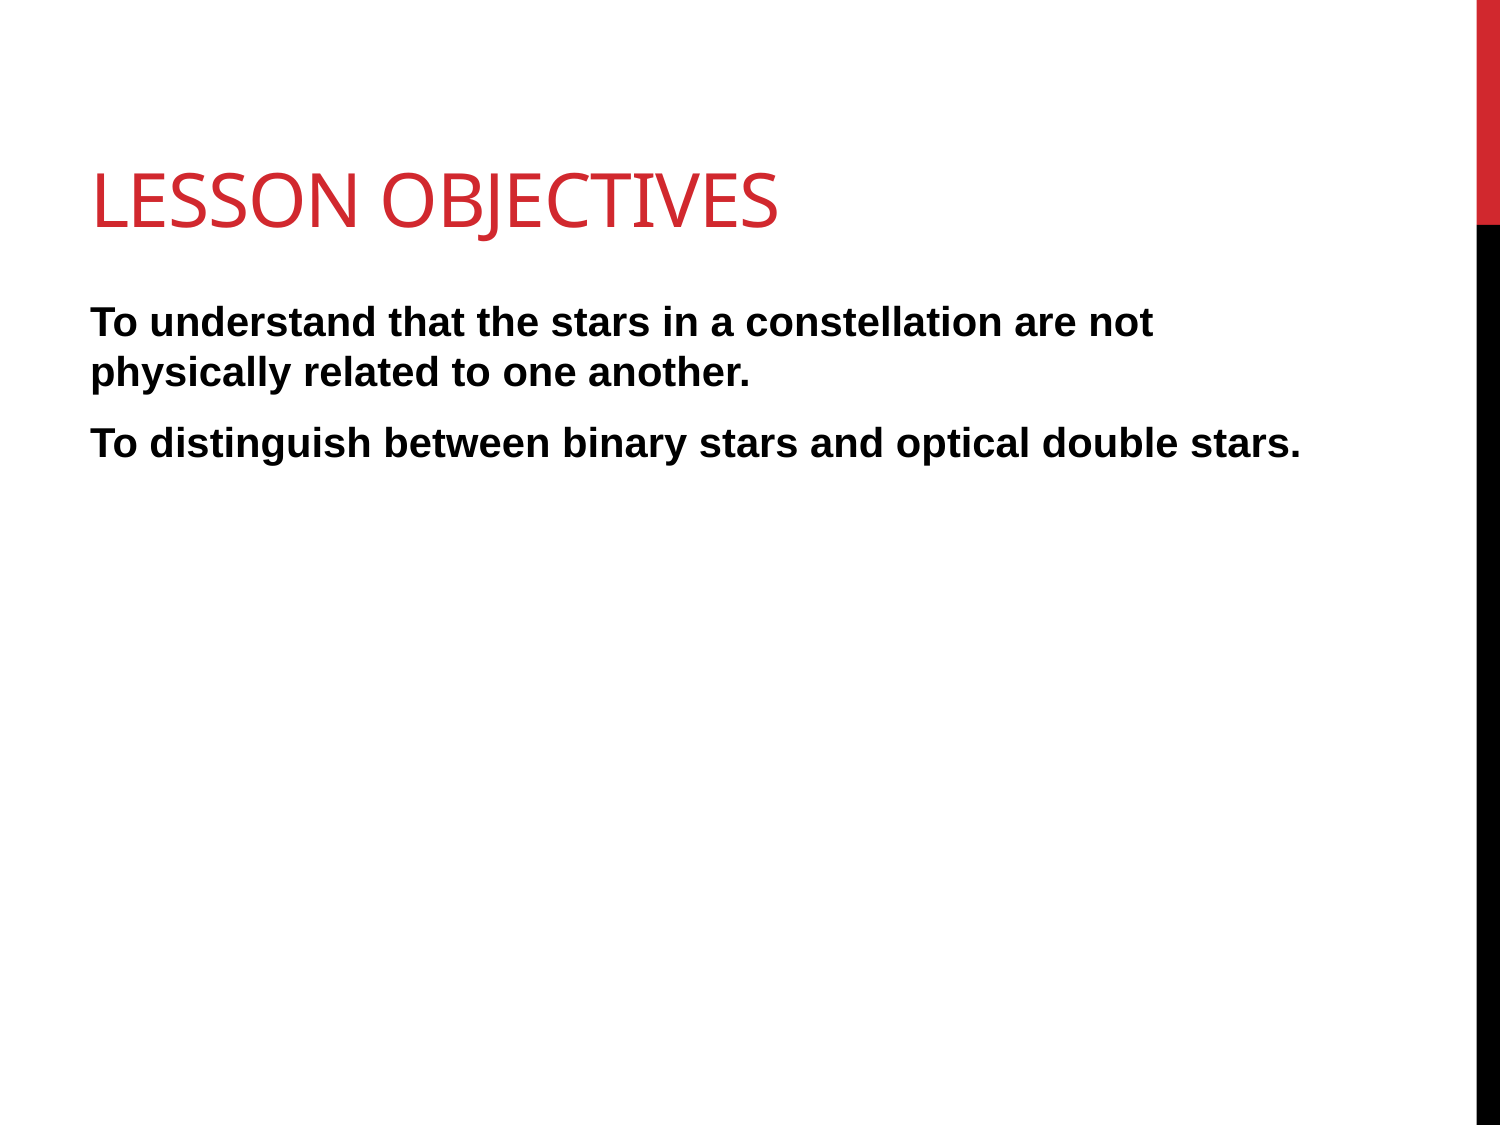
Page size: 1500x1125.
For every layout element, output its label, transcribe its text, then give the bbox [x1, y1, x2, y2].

list To understand that the stars in a constellation are not physically related to one another. To distinguish between binary stars and optical double stars. [75, 287, 1325, 1005]
title Lesson Objectives [75, 25, 1025, 250]
